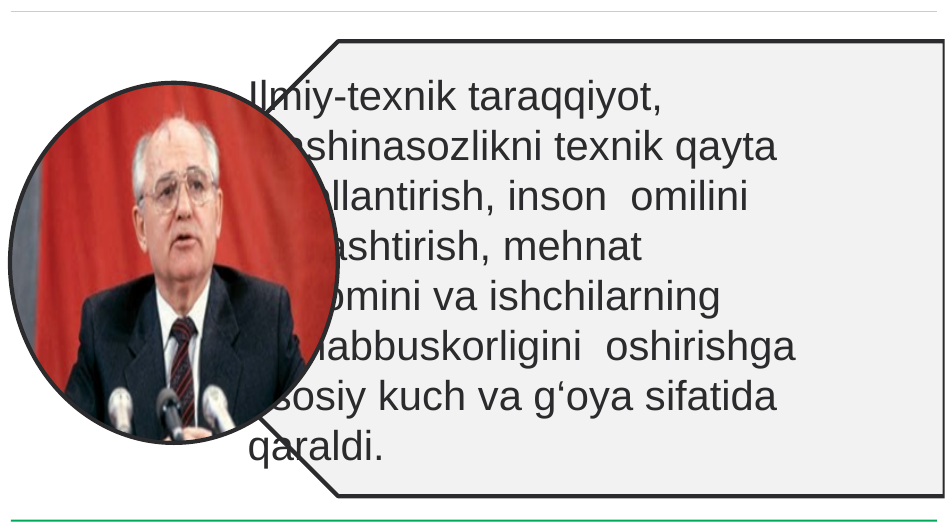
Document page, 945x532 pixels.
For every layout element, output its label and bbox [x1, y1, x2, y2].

text_box [9, 11, 945, 520]
